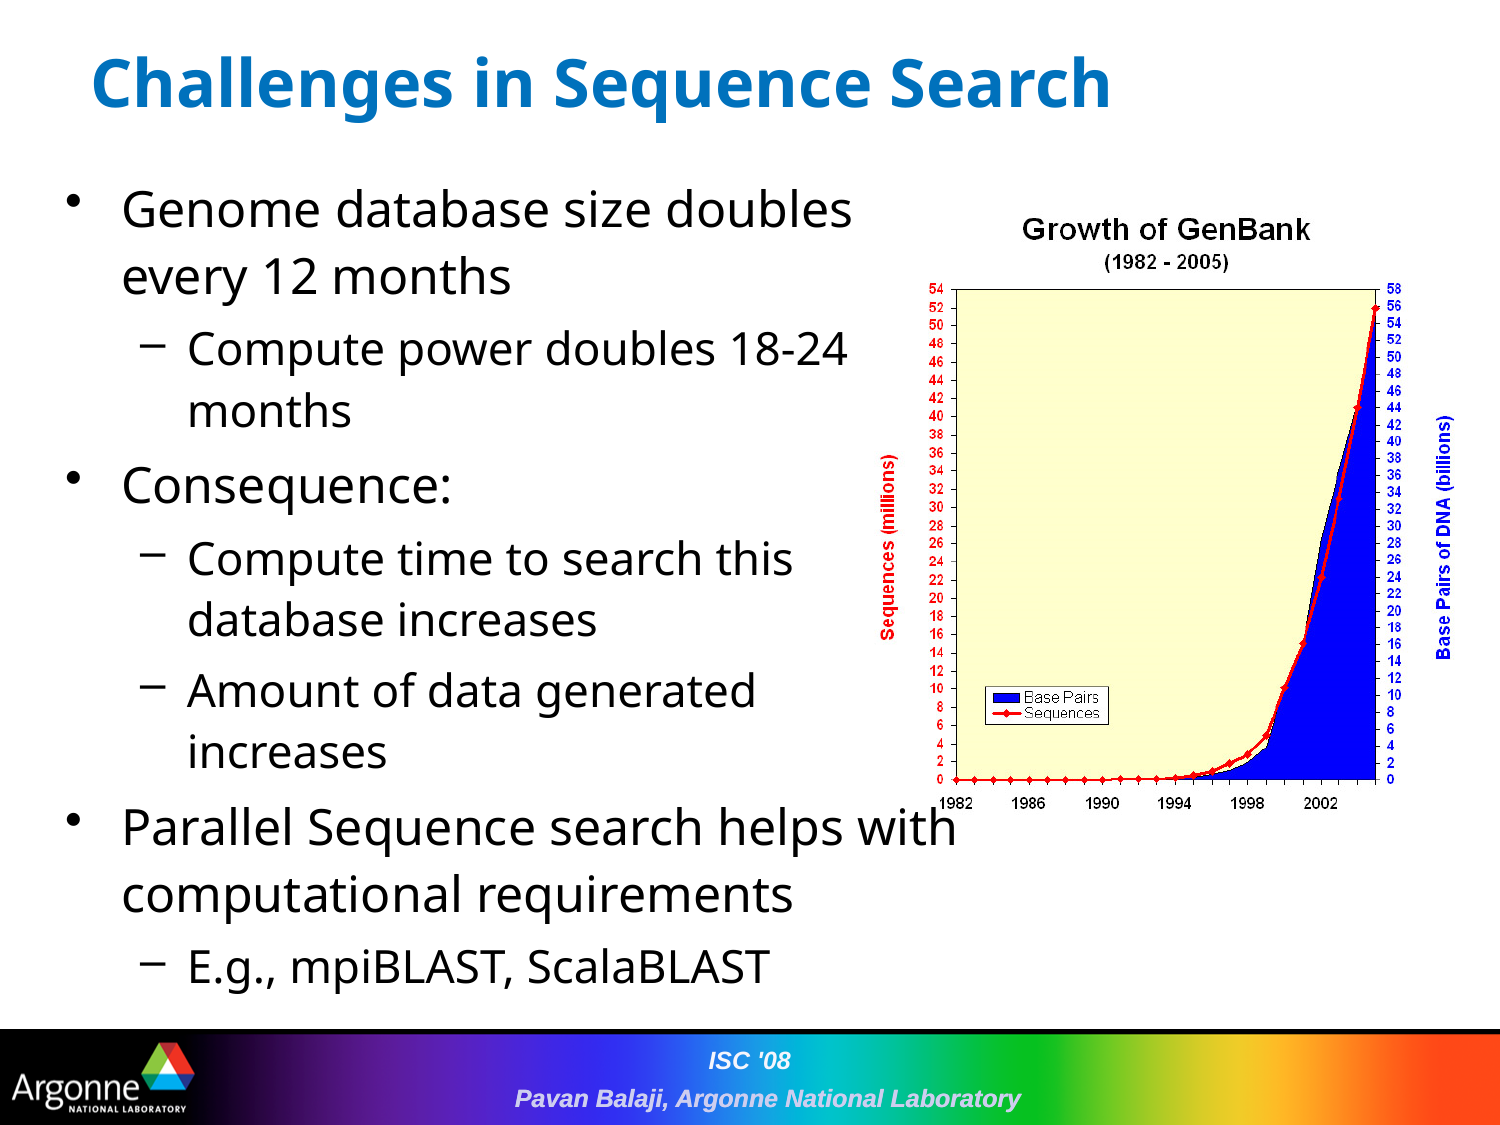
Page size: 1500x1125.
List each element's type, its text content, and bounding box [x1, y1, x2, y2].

picture [0, 1029, 1500, 1125]
list Genome database size doubles every 12 months Compute power doubles 18-24 months Consequence: Compute time to search this database increases Amount of data generated increases Parallel Sequence search helps with computational requirements E.g., mpiBLAST, ScalaBLAST [49, 162, 976, 1026]
title Challenges in Sequence Search [74, 12, 1426, 151]
picture [850, 187, 1488, 842]
footer ISC '08 [512, 1037, 988, 1088]
